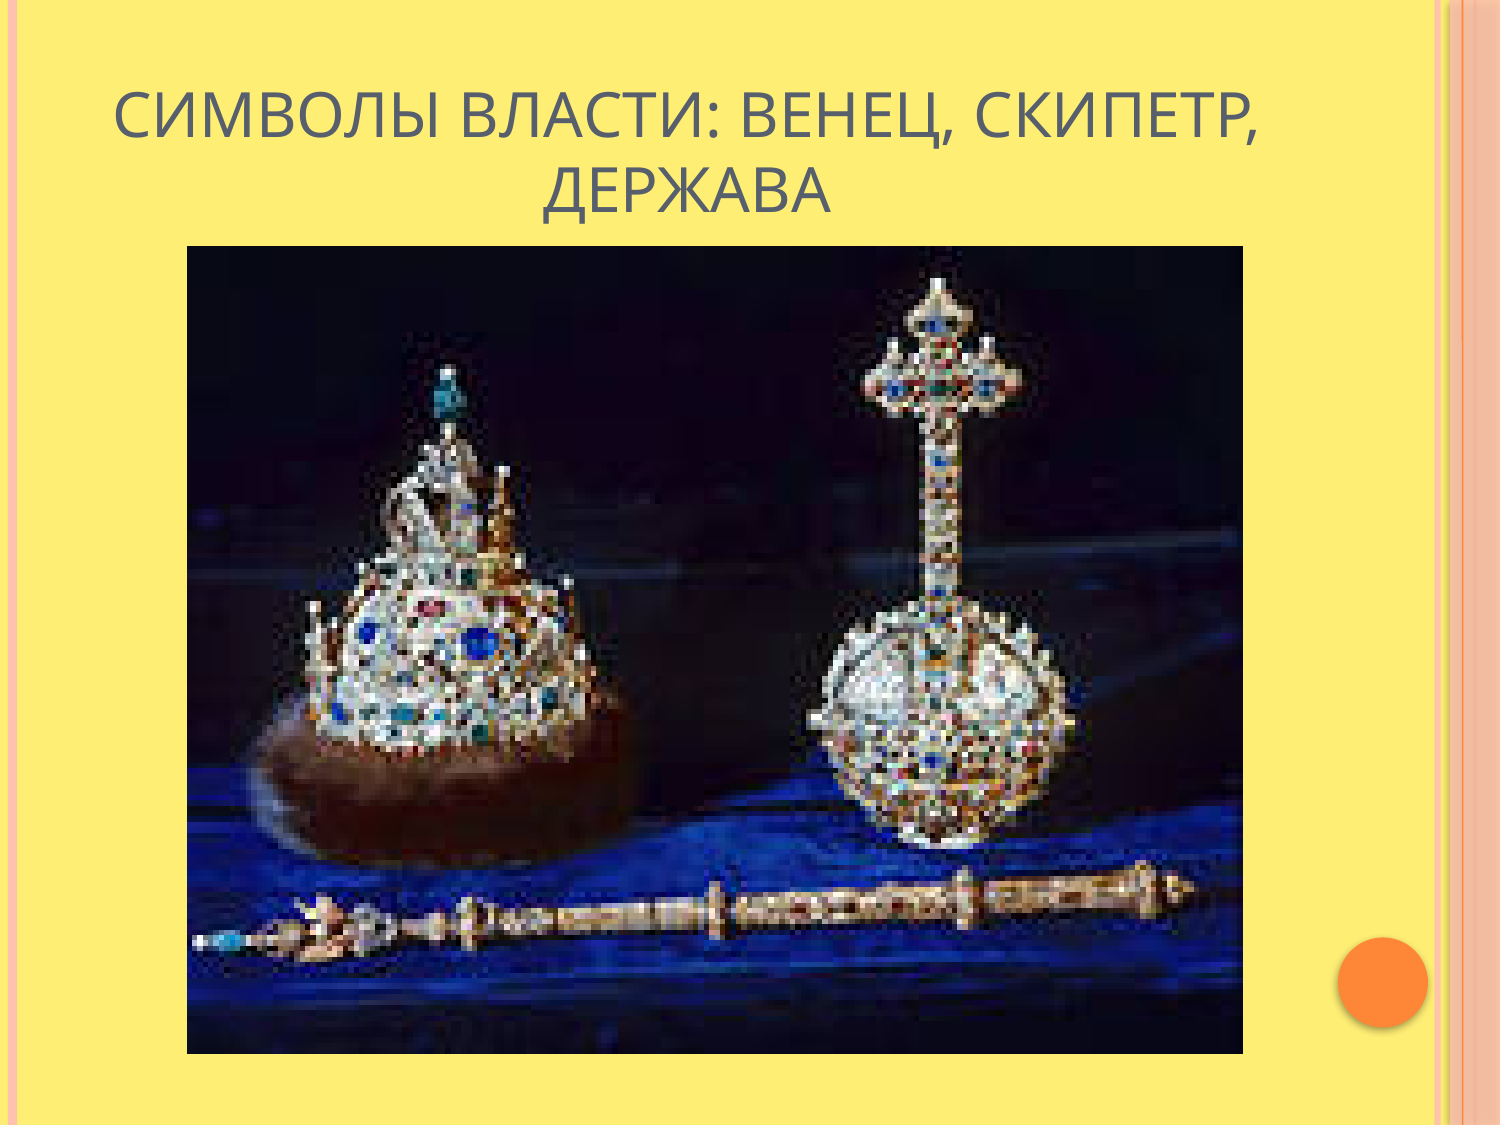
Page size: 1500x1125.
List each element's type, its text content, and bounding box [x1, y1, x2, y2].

title Символы власти: венец, скипетр, держава [75, 45, 1300, 233]
picture [186, 245, 1243, 1054]
